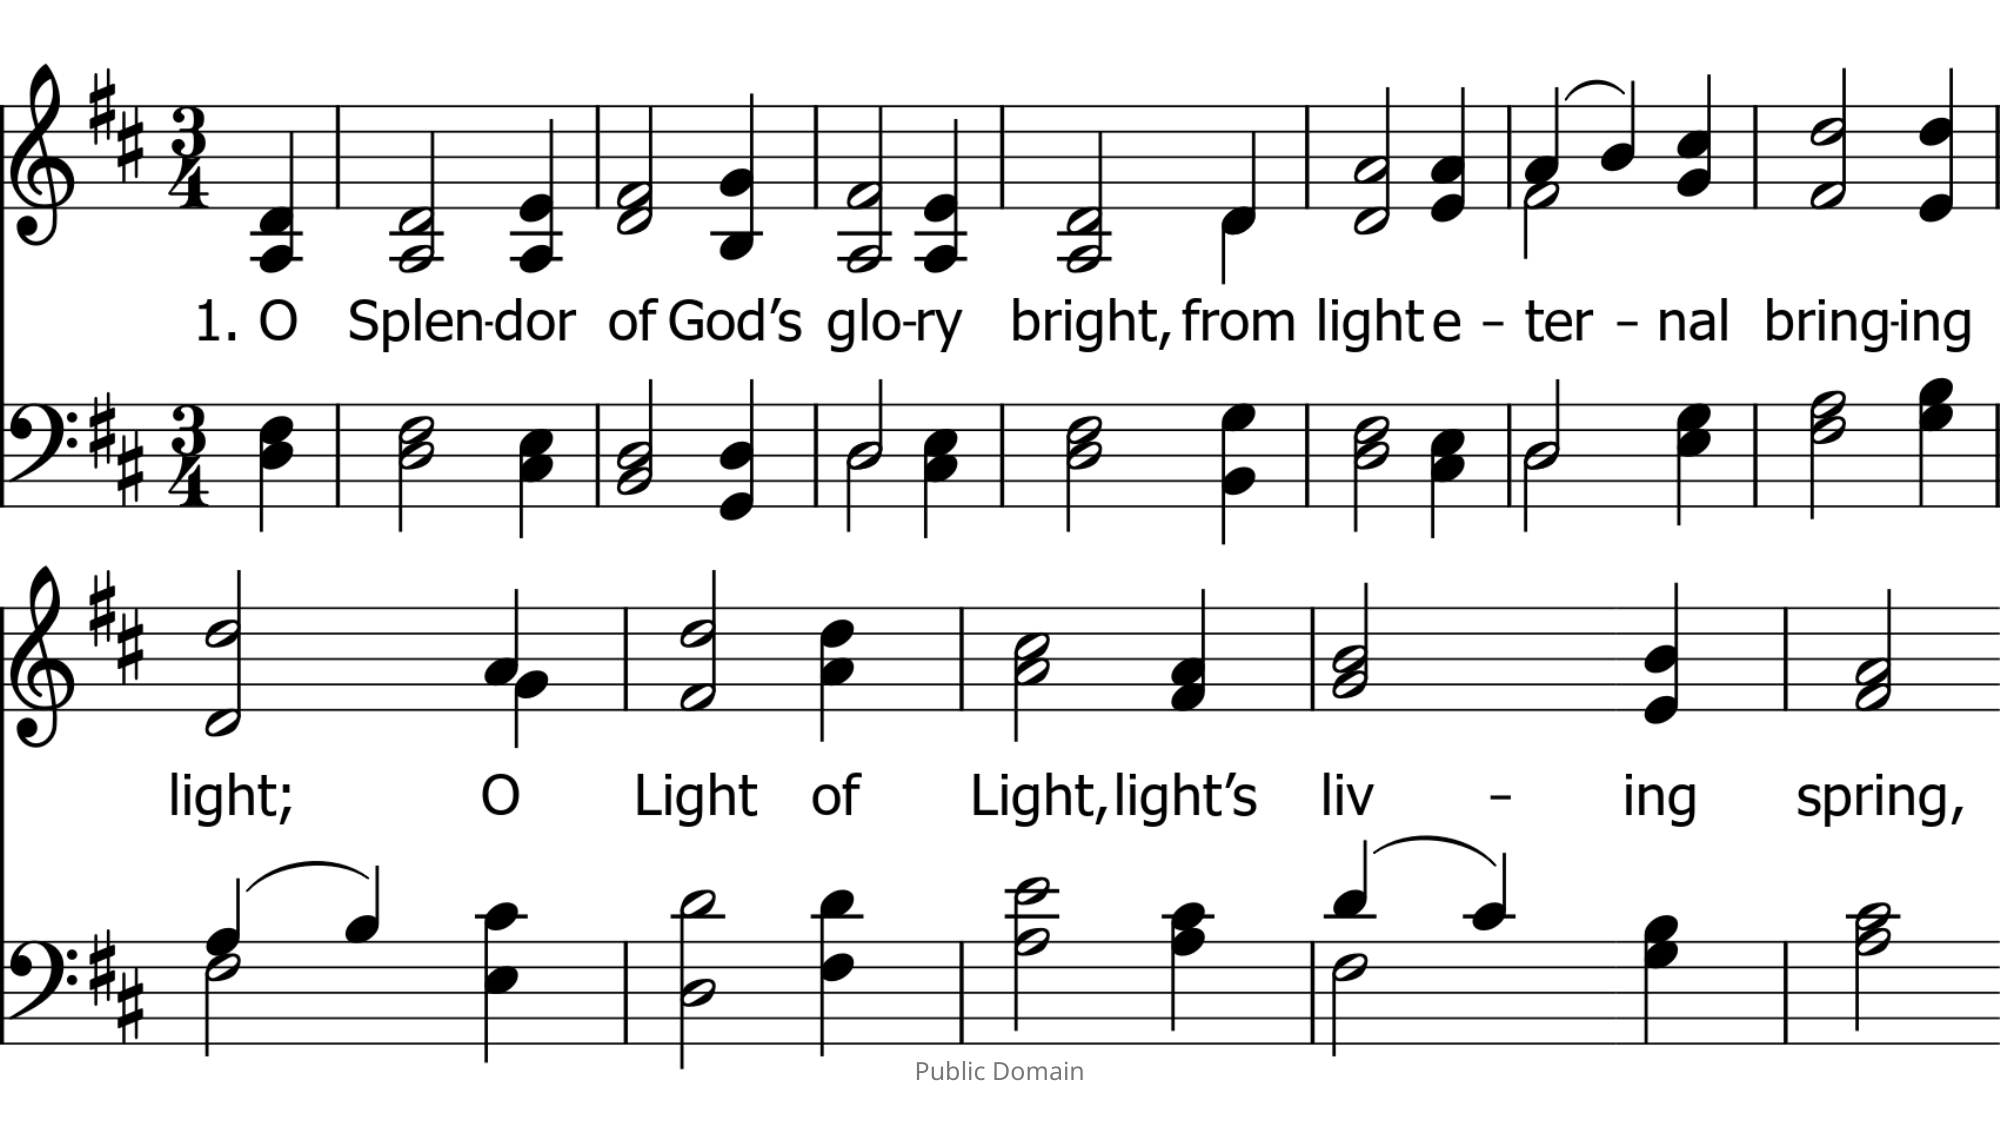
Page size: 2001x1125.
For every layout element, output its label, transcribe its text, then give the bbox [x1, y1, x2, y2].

picture [0, 52, 2000, 1073]
footer Public Domain [662, 1073, 1338, 1103]
